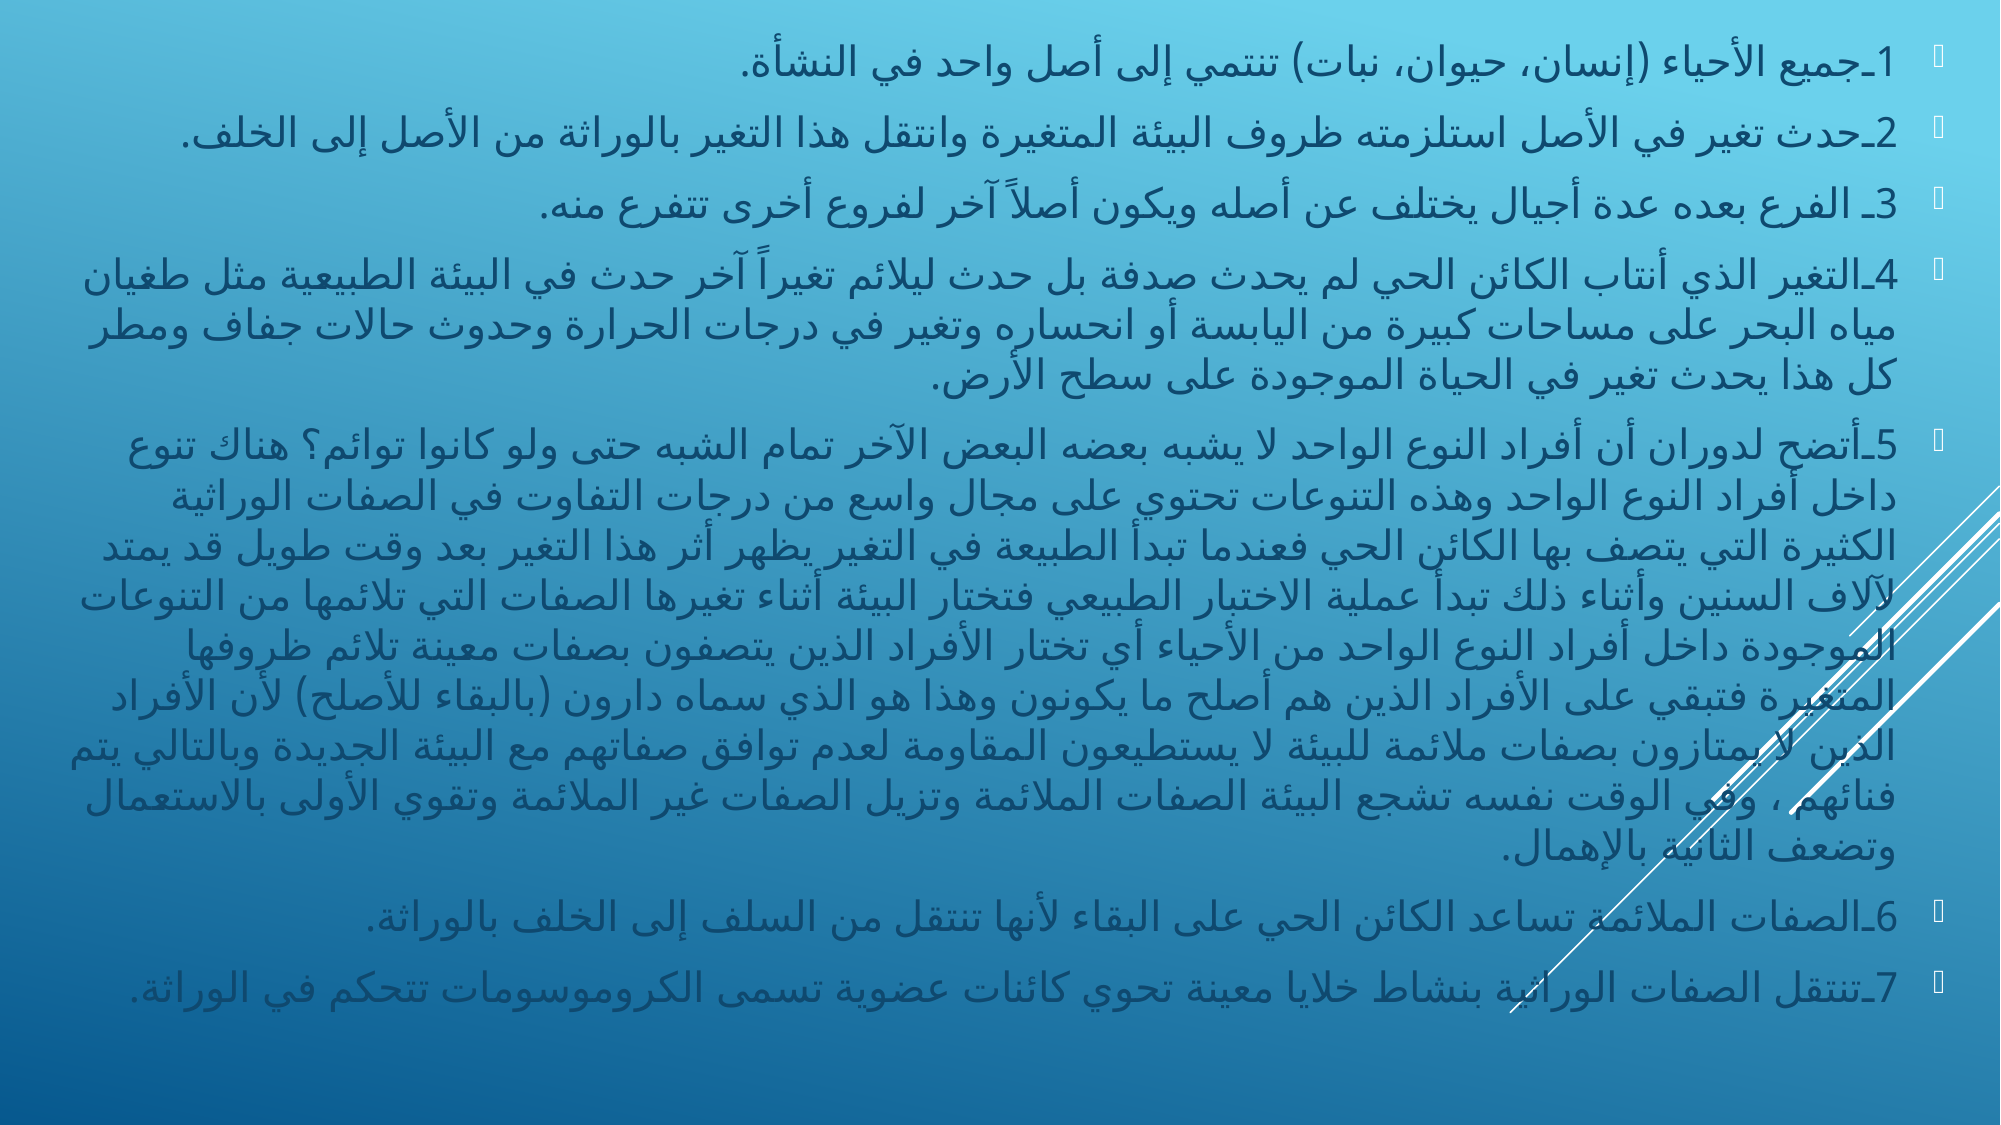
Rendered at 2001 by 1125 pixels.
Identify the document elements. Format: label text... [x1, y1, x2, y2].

list 1ـ جميع الأحياء (إنسان، حيوان، نبات) تنتمي إلى أصل واحد في النشأة. 2ـ حدث تغير في الأصل استلزمته ظروف البيئة المتغيرة وانتقل هذا التغير بالوراثة من الأصل إلى الخلف. 3ـ الفرع بعده عدة أجيال يختلف عن أصله ويكون أصلاً آخر لفروع أخرى تتفرع منه. 4ـ التغير الذي أنتاب الكائن الحي لم يحدث صدفة بل حدث ليلائم تغيراً آخر حدث في البيئة الطبيعية مثل طغيان مياه البحر على مساحات كبيرة من اليابسة أو انحساره وتغير في درجات الحرارة وحدوث حالات جفاف ومطر كل هذا يحدث تغير في الحياة الموجودة على سطح الأرض. 5ـ أتضح لدوران أن أفراد النوع الواحد لا يشبه بعضه البعض الآخر تمام الشبه حتى ولو كانوا توائم؟ هناك تنوع داخل أفراد النوع الواحد وهذه التنوعات تحتوي على مجال واسع من درجات التفاوت في الصفات الوراثية الكثيرة التي يتصف بها الكائن الحي فعندما تبدأ الطبيعة في التغير يظهر أثر هذا التغير بعد وقت طويل قد يمتد لآلاف السنين وأثناء ذلك تبدأ عملية الاختبار الطبيعي فتختار البيئة أثناء تغيرها الصفات التي تلائمها من التنوعات الموجودة داخل أفراد النوع الواحد من الأحياء أي تختار الأفراد الذين يتصفون بصفات معينة تلائم ظروفها المتغيرة فتبقي على الأفراد الذين هم أصلح ما يكونون وهذا هو الذي سماه دارون (بالبقاء للأصلح) لأن الأفراد الذين لا يمتازون بصفات ملائمة للبيئة لا يستطيعون المقاومة لعدم توافق صفاتهم مع البيئة الجديدة وبالتالي يتم فنائهم ، وفي الوقت نفسه تشجع البيئة الصفات الملائمة وتزيل الصفات غير الملائمة وتقوي الأولى بالاستعمال وتضعف الثانية بالإهمال. 6ـ الصفات الملائمة تساعد الكائن الحي على البقاء لأنها تنتقل من السلف إلى الخلف بالوراثة. 7ـ تنتقل الصفات الوراثية بنشاط خلايا معينة تحوي كائنات عضوية تسمى الكروموسومات تتحكم في الوراثة. [27, 30, 1961, 1086]
